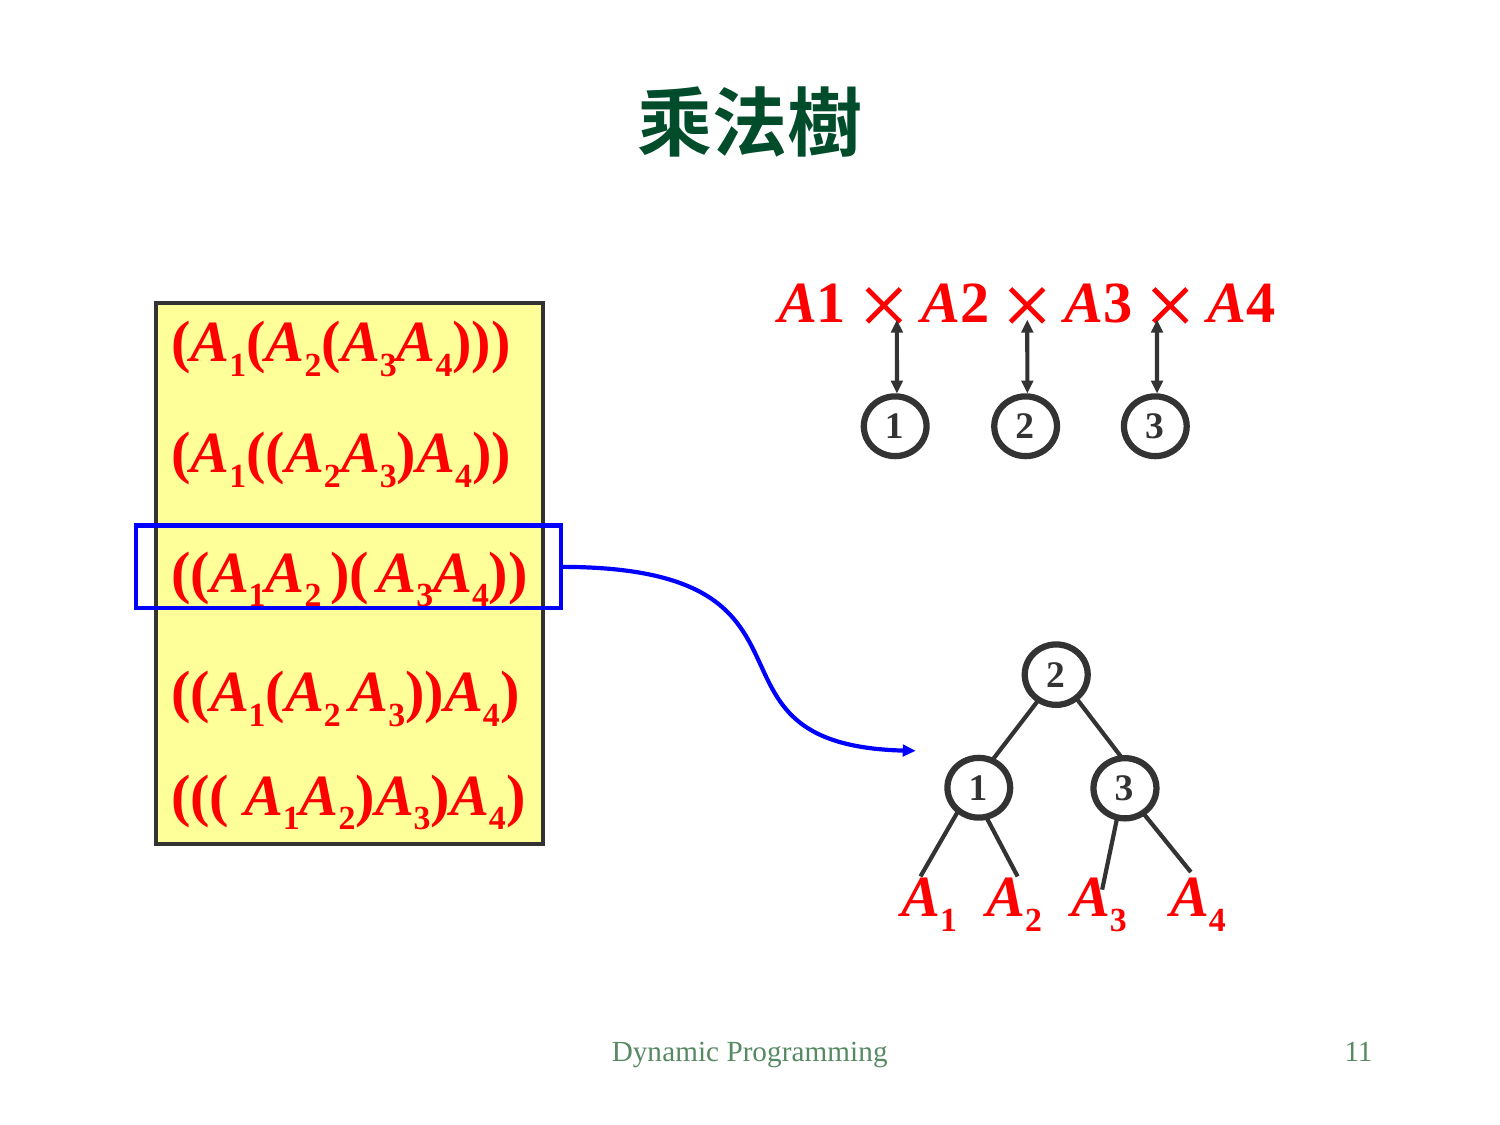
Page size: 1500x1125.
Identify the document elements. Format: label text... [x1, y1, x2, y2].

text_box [863, 319, 927, 457]
text_box (A1(A2(A3A4))) (A1((A2A3)A4)) ((A1A2 )( A3A4)) ((A1(A2 A3))A4) ((( A1A2)A3)A4) [156, 609, 543, 844]
text_box (A1(A2(A3A4))) (A1((A2A3)A4)) ((A1A2 )( A3A4)) ((A1(A2 A3))A4) ((( A1A2)A3)A4) [156, 303, 543, 525]
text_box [880, 641, 1248, 941]
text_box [562, 566, 916, 751]
footer Dynamic Programming [512, 1025, 988, 1100]
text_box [1123, 319, 1187, 457]
slide_number 11 [1074, 1025, 1388, 1100]
text_box [135, 525, 561, 609]
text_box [993, 319, 1058, 457]
title 乘法樹 [99, 85, 1400, 173]
text_box A1  A2  A3  A4 [763, 256, 1291, 342]
